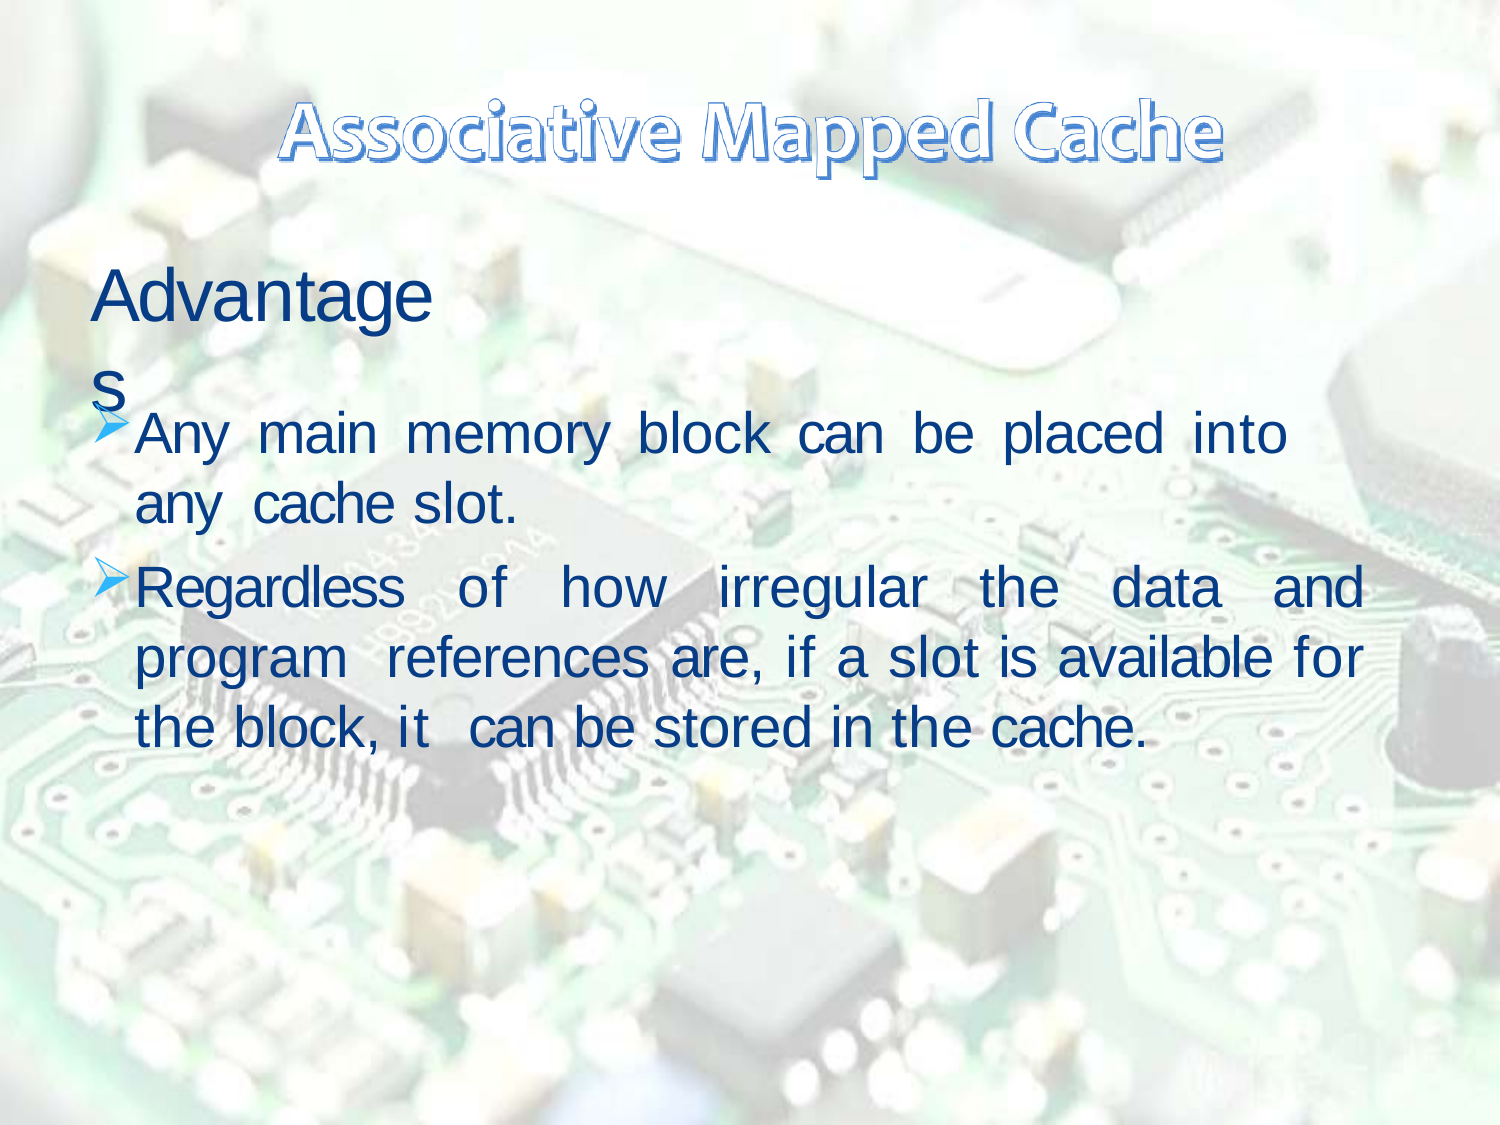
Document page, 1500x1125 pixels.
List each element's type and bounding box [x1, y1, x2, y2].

text_box [0, 0, 1500, 1125]
